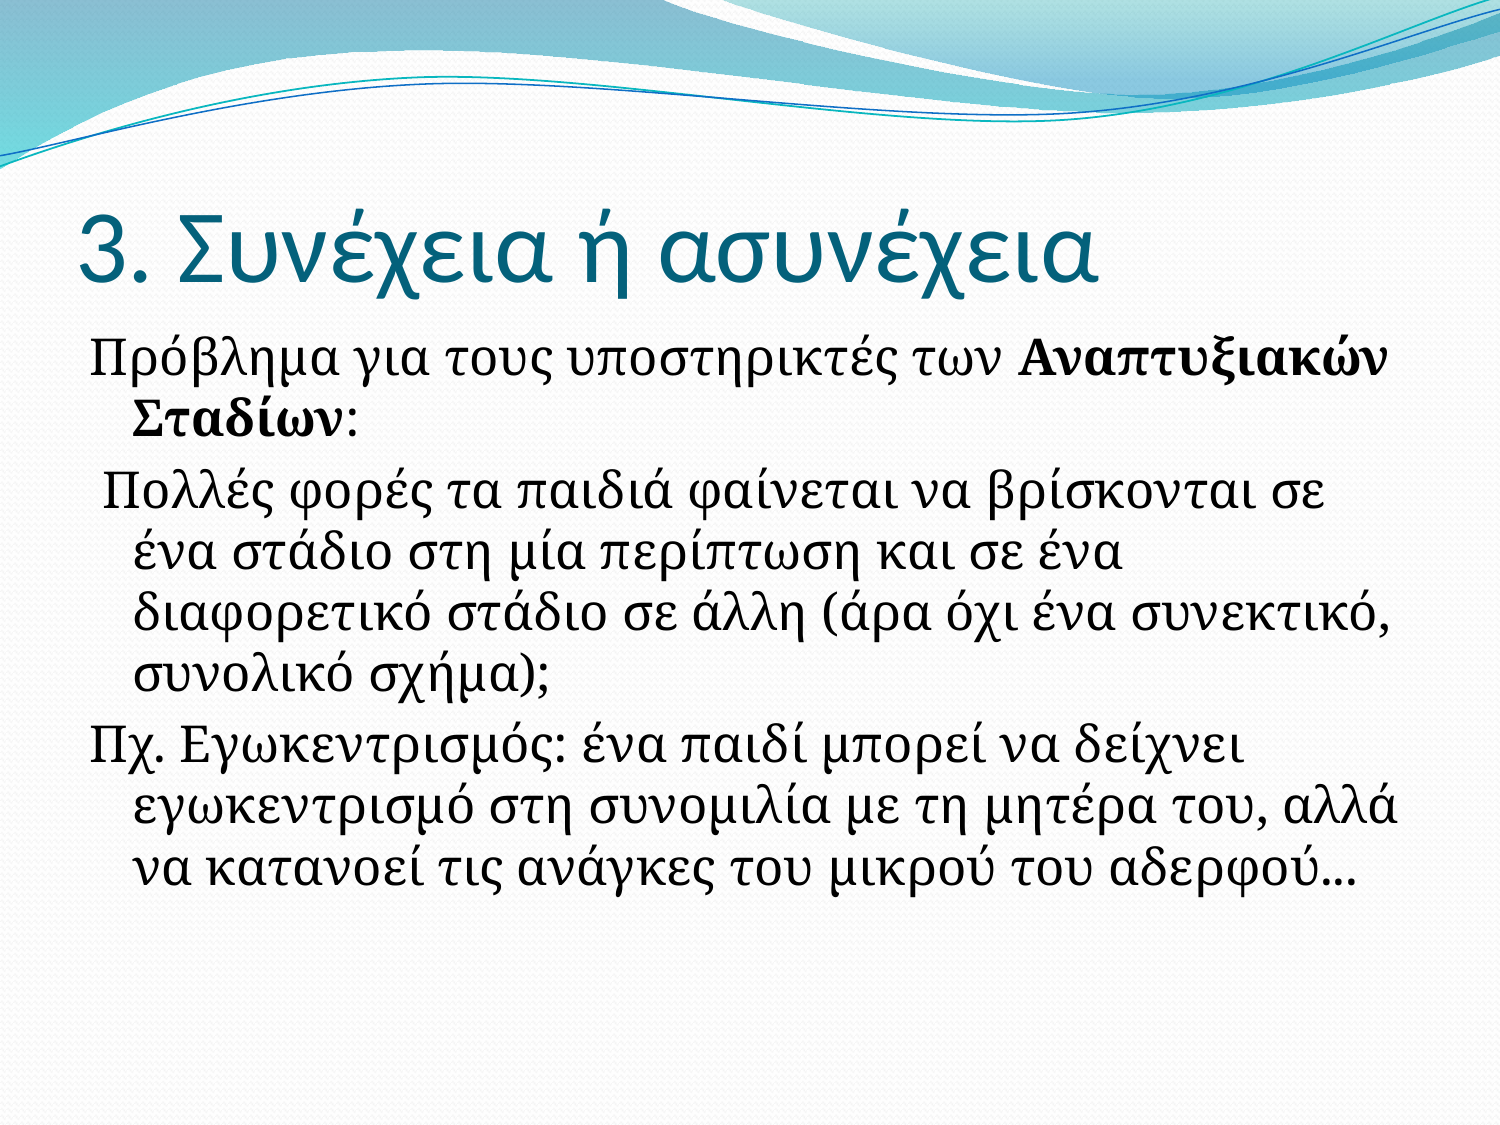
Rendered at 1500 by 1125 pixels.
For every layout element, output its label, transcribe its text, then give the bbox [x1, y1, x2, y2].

title 3. Συνέχεια ή ασυνέχεια [75, 115, 1425, 303]
list Πρόβλημα για τους υποστηρικτές των Αναπτυξιακών Σταδίων: Πολλές φορές τα παιδιά φαίνεται να βρίσκονται σε ένα στάδιο στη μία περίπτωση και σε ένα διαφορετικό στάδιο σε άλλη (άρα όχι ένα συνεκτικό, συνολικό σχήμα); Πχ. Εγωκεντρισμός: ένα παιδί μπορεί να δείχνει εγωκεντρισμό στη συνομιλία με τη μητέρα του, αλλά να κατανοεί τις ανάγκες του μικρού του αδερφού... [75, 317, 1425, 1038]
